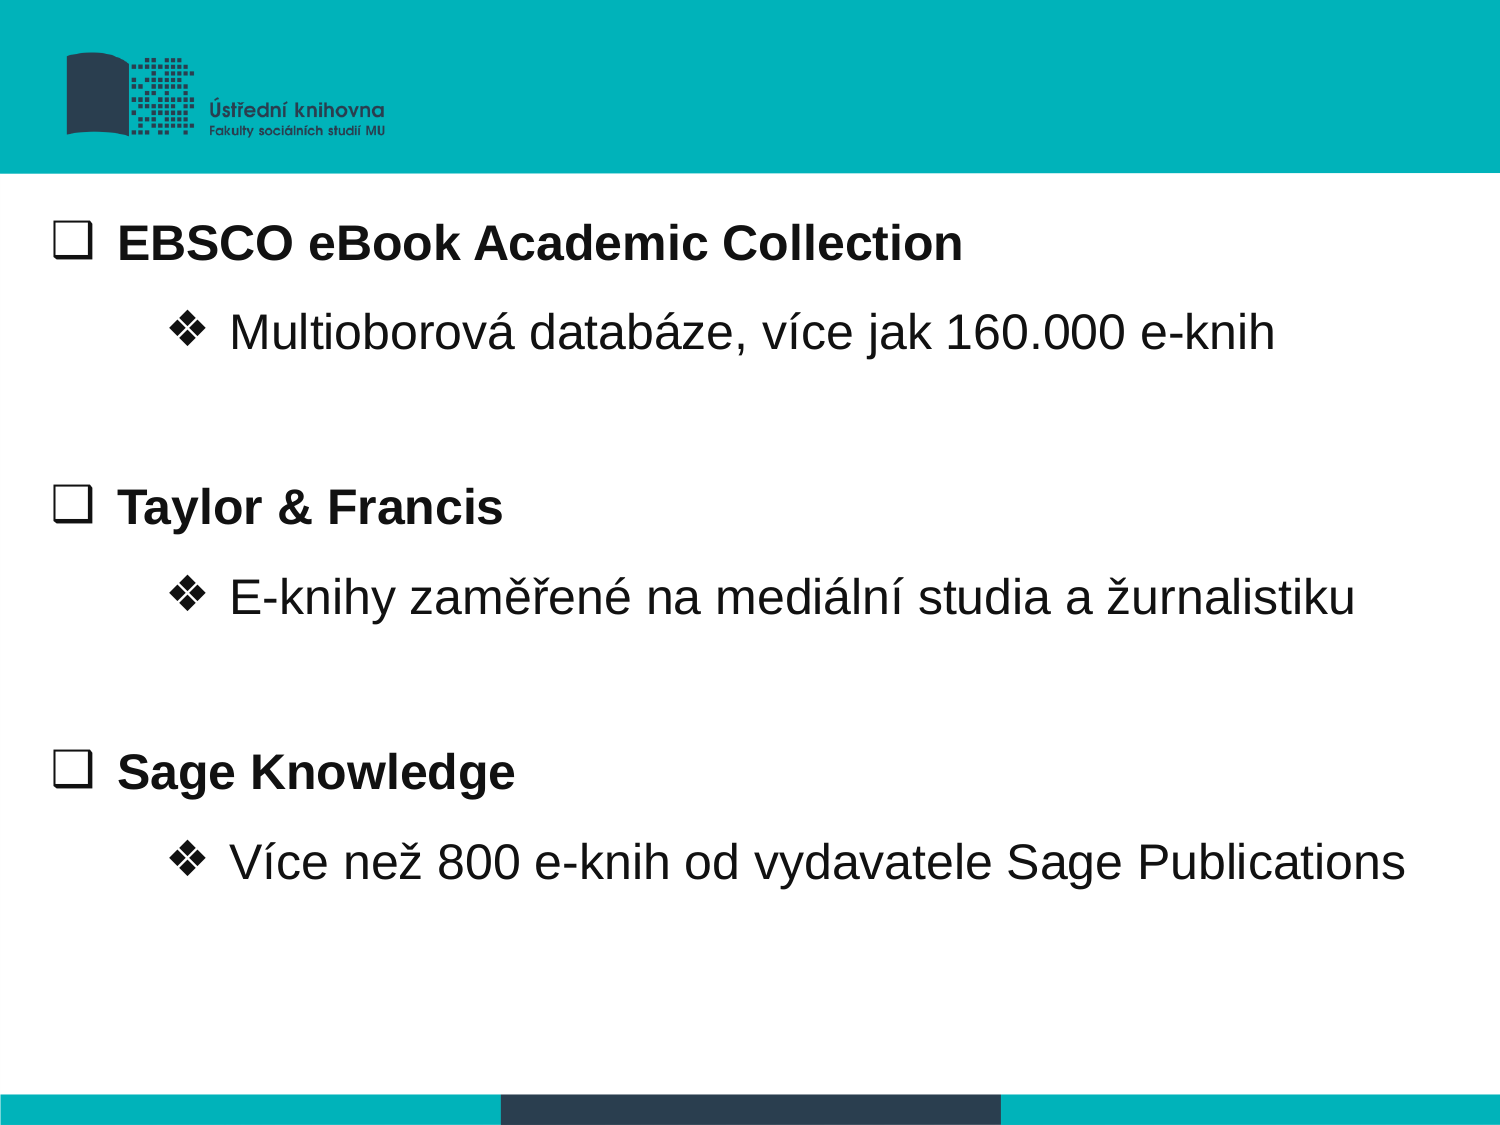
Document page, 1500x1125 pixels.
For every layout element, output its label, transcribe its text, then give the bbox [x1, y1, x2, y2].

list EBSCO eBook Academic Collection Multioborová databáze, více jak 160.000 e-knih Taylor & Francis E-knihy zaměřené na mediální studia a žurnalistiku Sage Knowledge Více než 800 e-knih od vydavatele Sage Publications [29, 184, 1471, 1125]
picture [0, 0, 1500, 1125]
